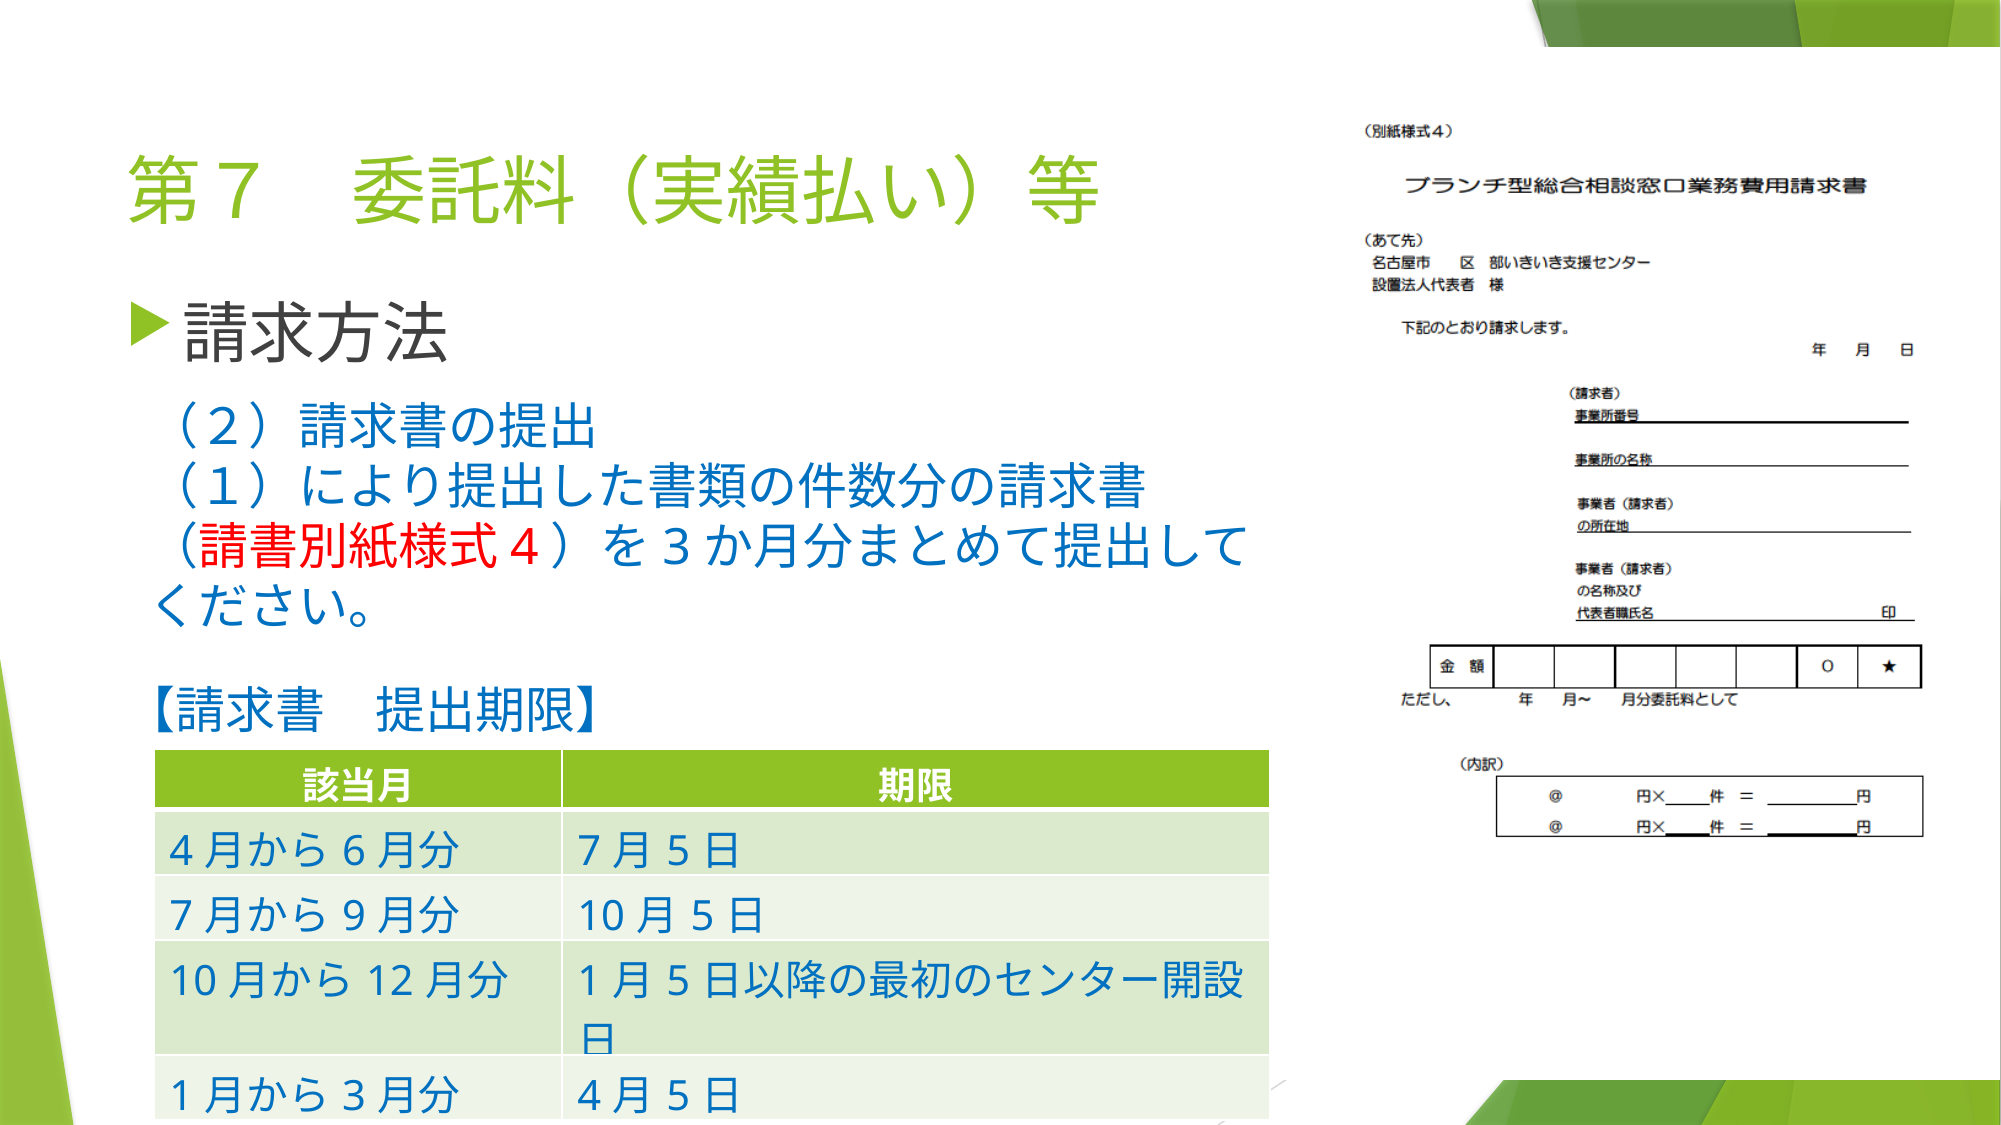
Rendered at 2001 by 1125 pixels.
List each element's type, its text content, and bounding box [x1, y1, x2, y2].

table_cell 1月5日以降の最初のセンター開設日 [563, 941, 1264, 1054]
title 第７ 委託料（実績払い）等 [111, 135, 1264, 247]
text_box （２）請求書の提出 （１）により提出した書類の件数分の請求書 （請書別紙様式4）を3か月分まとめて提出して ください。 [133, 387, 1264, 643]
table_cell 4月から6月分 [155, 812, 561, 874]
table_cell 7月5日 [563, 812, 1264, 874]
table_cell 10月から12月分 [155, 941, 561, 1054]
table_header 期限 [563, 750, 1264, 807]
table_header 該当月 [155, 750, 561, 807]
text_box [1269, 46, 2000, 1081]
table_cell 10月5日 [563, 876, 1264, 939]
text_box 【請求書 提出期限】 [111, 670, 667, 746]
list 請求方法 [111, 282, 1264, 388]
table_cell 7月から9月分 [155, 876, 561, 939]
table_cell 4月5日 [563, 1056, 1269, 1119]
table_cell 1月から3月分 [155, 1056, 561, 1119]
